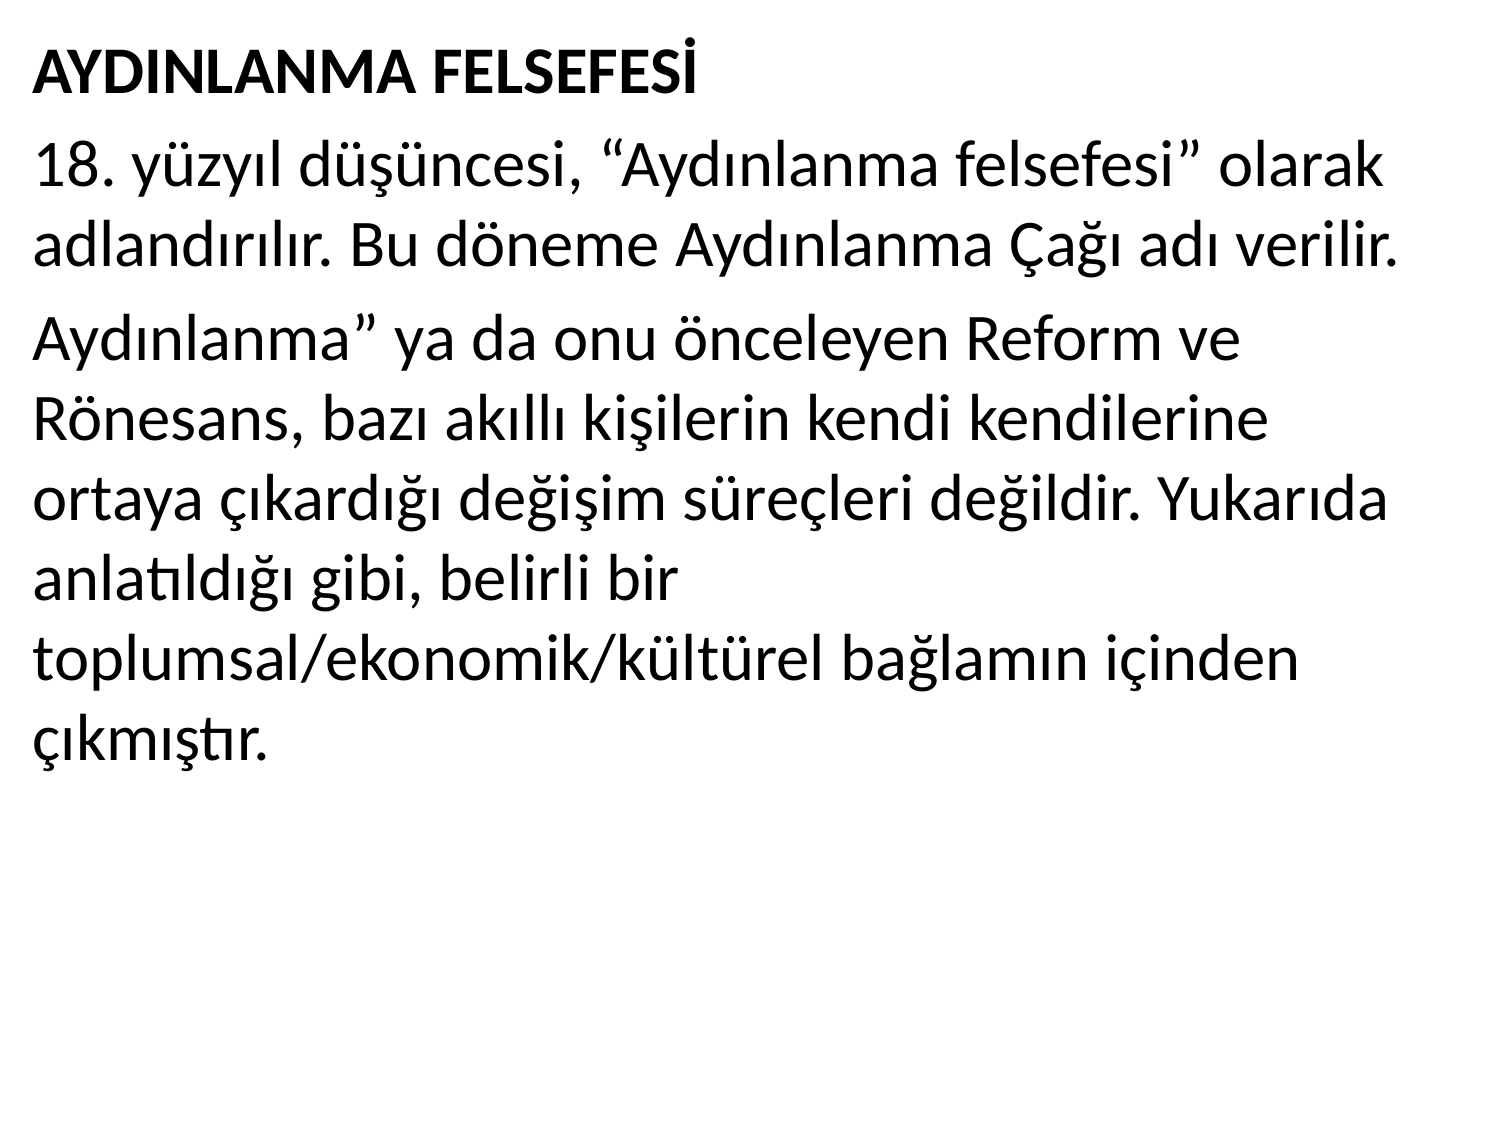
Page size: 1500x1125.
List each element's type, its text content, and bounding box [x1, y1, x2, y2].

list AYDINLANMA FELSEFESİ 18. yüzyıl düşüncesi, “Aydınlanma felsefesi” olarak adlandırılır. Bu döneme Aydınlanma Çağı adı verilir. Aydınlanma” ya da onu önceleyen Reform ve Rönesans, bazı akıllı kişilerin kendi kendilerine ortaya çıkardığı değişim süreçleri değildir. Yukarıda anlatıldığı gibi, belirli bir toplumsal/ekonomik/kültürel bağlamın içinden çıkmıştır. [17, 19, 1459, 1106]
